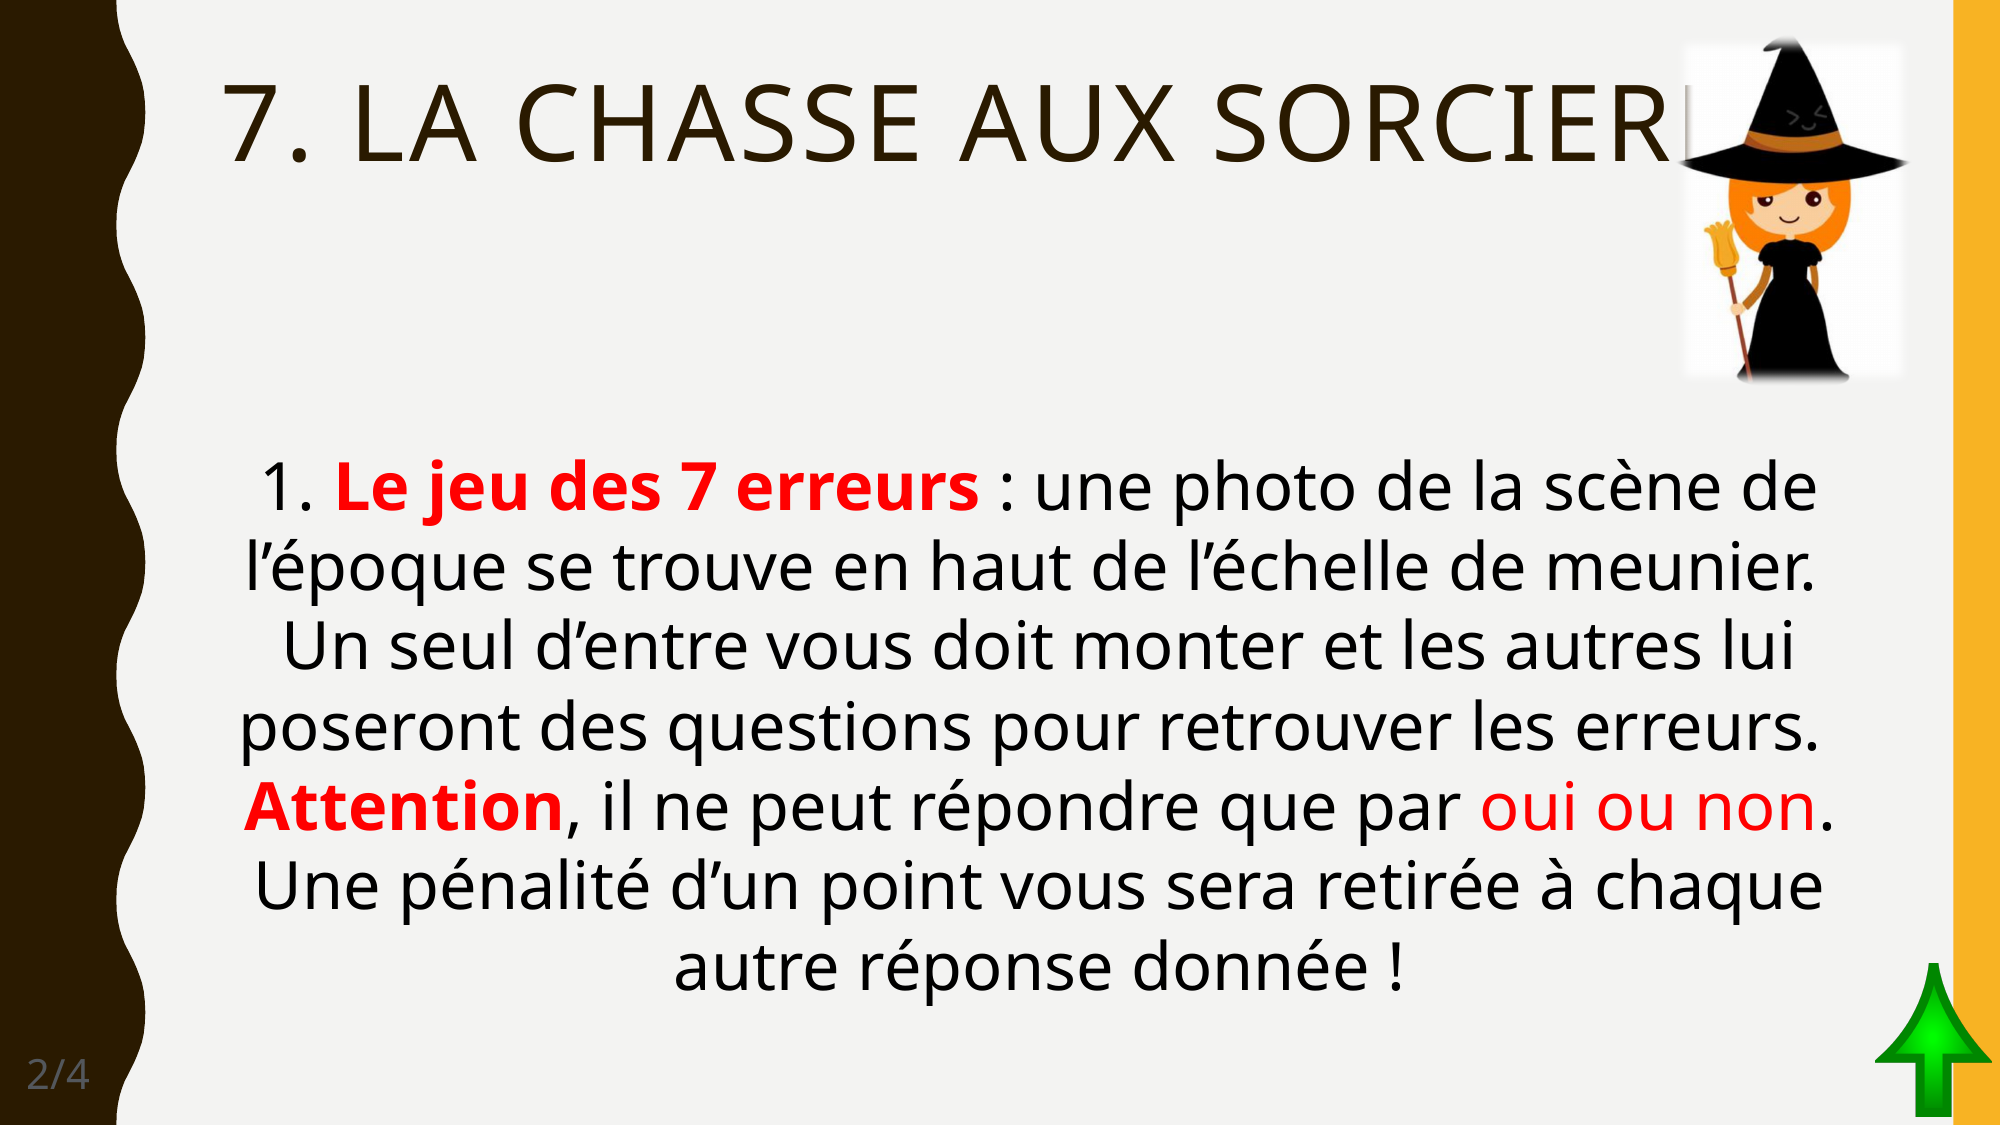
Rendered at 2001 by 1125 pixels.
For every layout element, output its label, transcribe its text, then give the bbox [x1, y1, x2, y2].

text_box 2/4 [0, 1039, 117, 1105]
title 7. LA CHASSE AUX SORCIERES [205, 62, 1674, 308]
text_box 1. Le jeu des 7 erreurs : une photo de la scène de l’époque se trouve en haut de l’échelle de meunier. Un seul d’entre vous doit monter et les autres lui poseront des questions pour retrouver les erreurs. Attention, il ne peut répondre que par oui ou non. Une pénalité d’un point vous sera retirée à chaque autre réponse donnée ! [221, 436, 1860, 1011]
picture [1674, 34, 1913, 387]
picture [1874, 963, 1992, 1117]
